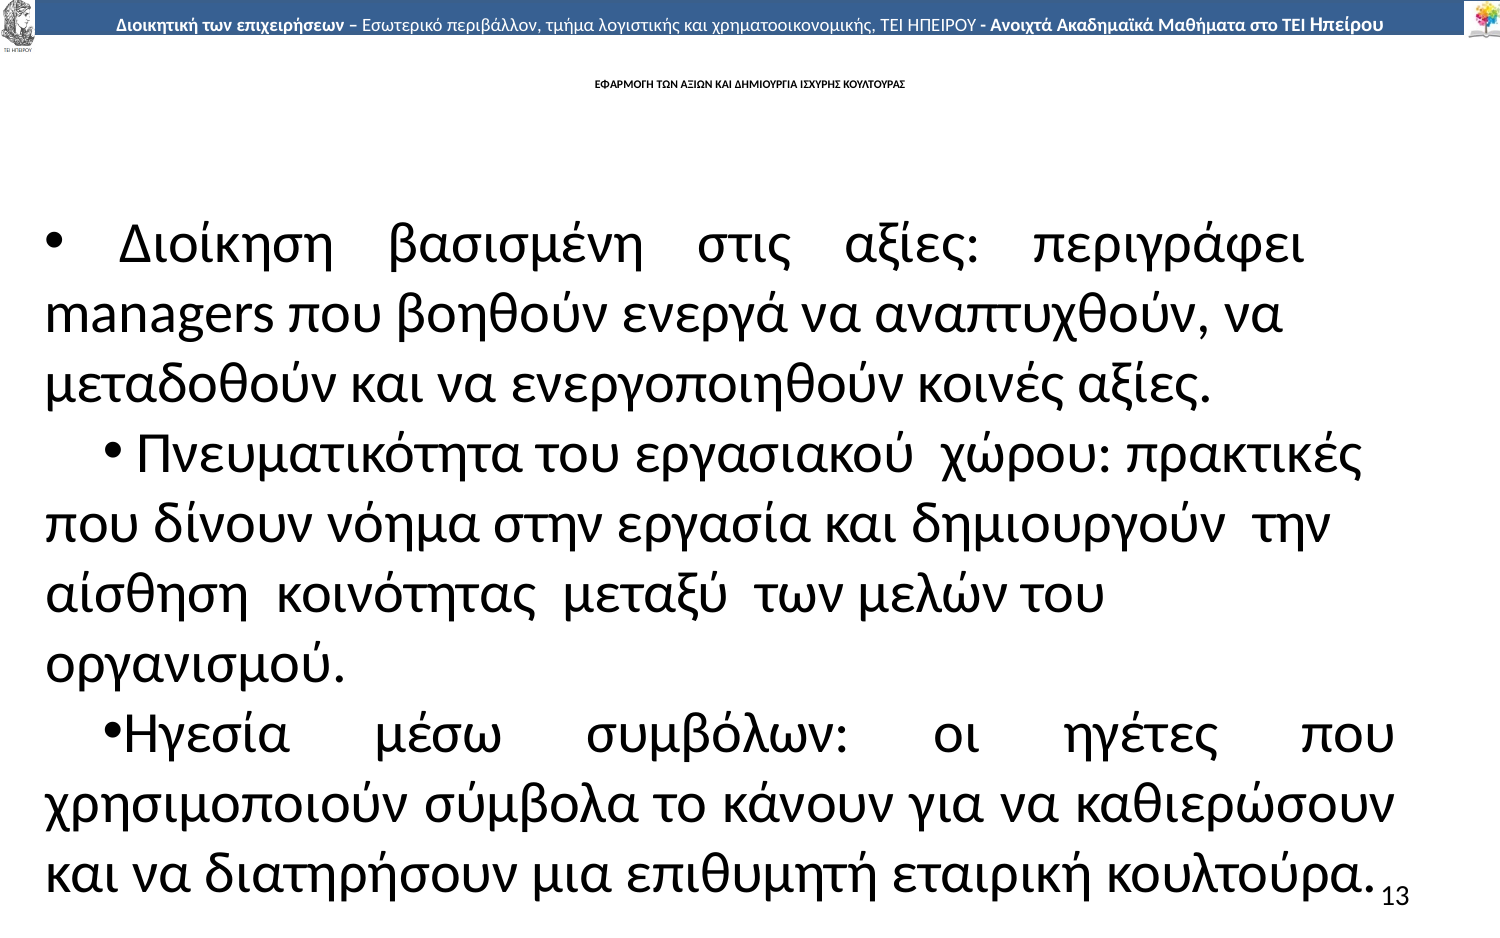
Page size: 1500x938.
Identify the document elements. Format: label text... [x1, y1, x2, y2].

picture [1464, 1, 1500, 39]
text_box Διοίκηση βασισµένη στις αξίες: περιγράφει managers που βοηθούν ενεργά να αναπτυχθούν, να µεταδοθούν και να ενεργοποιηθούν κοινές αξίες. Πνευµατικότητα του εργασιακού χώρου: πρακτικές που δίνουν νόηµα στην εργασία και δηµιουργούν την αίσθηση κοινότητας µεταξύ των µελών του οργανισµού. Ηγεσία µέσω συµβόλων: οι ηγέτες που χρησιµοποιούν σύµβολα το κάνουν για να καθιερώσουν και να διατηρήσουν µια επιθυµητή εταιρική κουλτούρα. [29, 197, 1412, 912]
picture [0, 0, 35, 54]
title ΕΦΑΡΜΟΓΗ ΤΩΝ ΑΞΙΩΝ ΚΑΙ ΔΗΜΙΟΥΡΓΙΑ ΙΣΧΥΡΗΣ ΚΟΥΛΤΟΥΡΑΣ [75, 37, 1425, 115]
slide_number 13 [1074, 868, 1425, 919]
